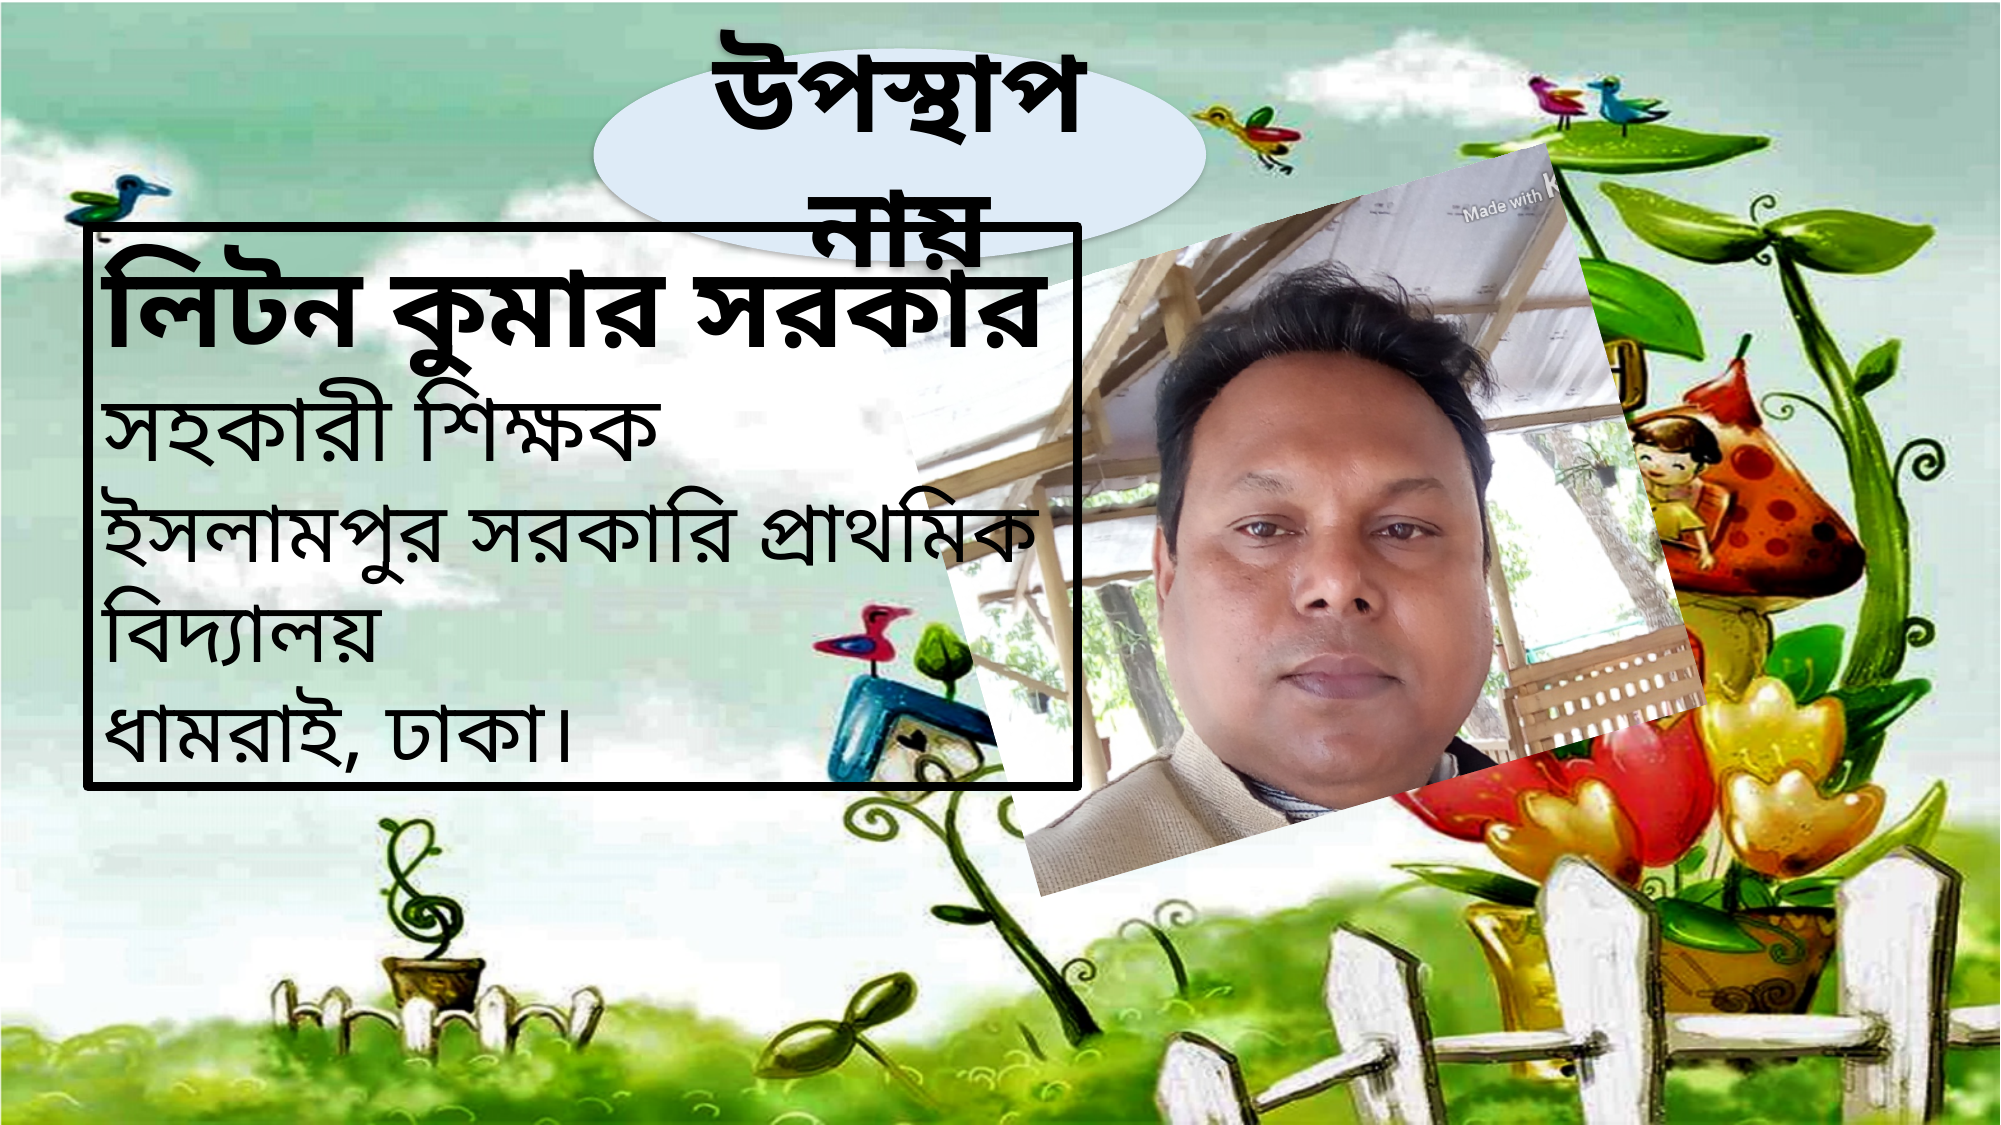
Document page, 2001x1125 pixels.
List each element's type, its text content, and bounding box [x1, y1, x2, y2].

picture [3, 0, 2000, 1125]
text_box লিটন কুমার সরকার সহকারী শিক্ষক ইসলামপুর সরকারি প্রাথমিক বিদ্যালয় ধামরাই, ঢাকা। [88, 227, 438, 787]
